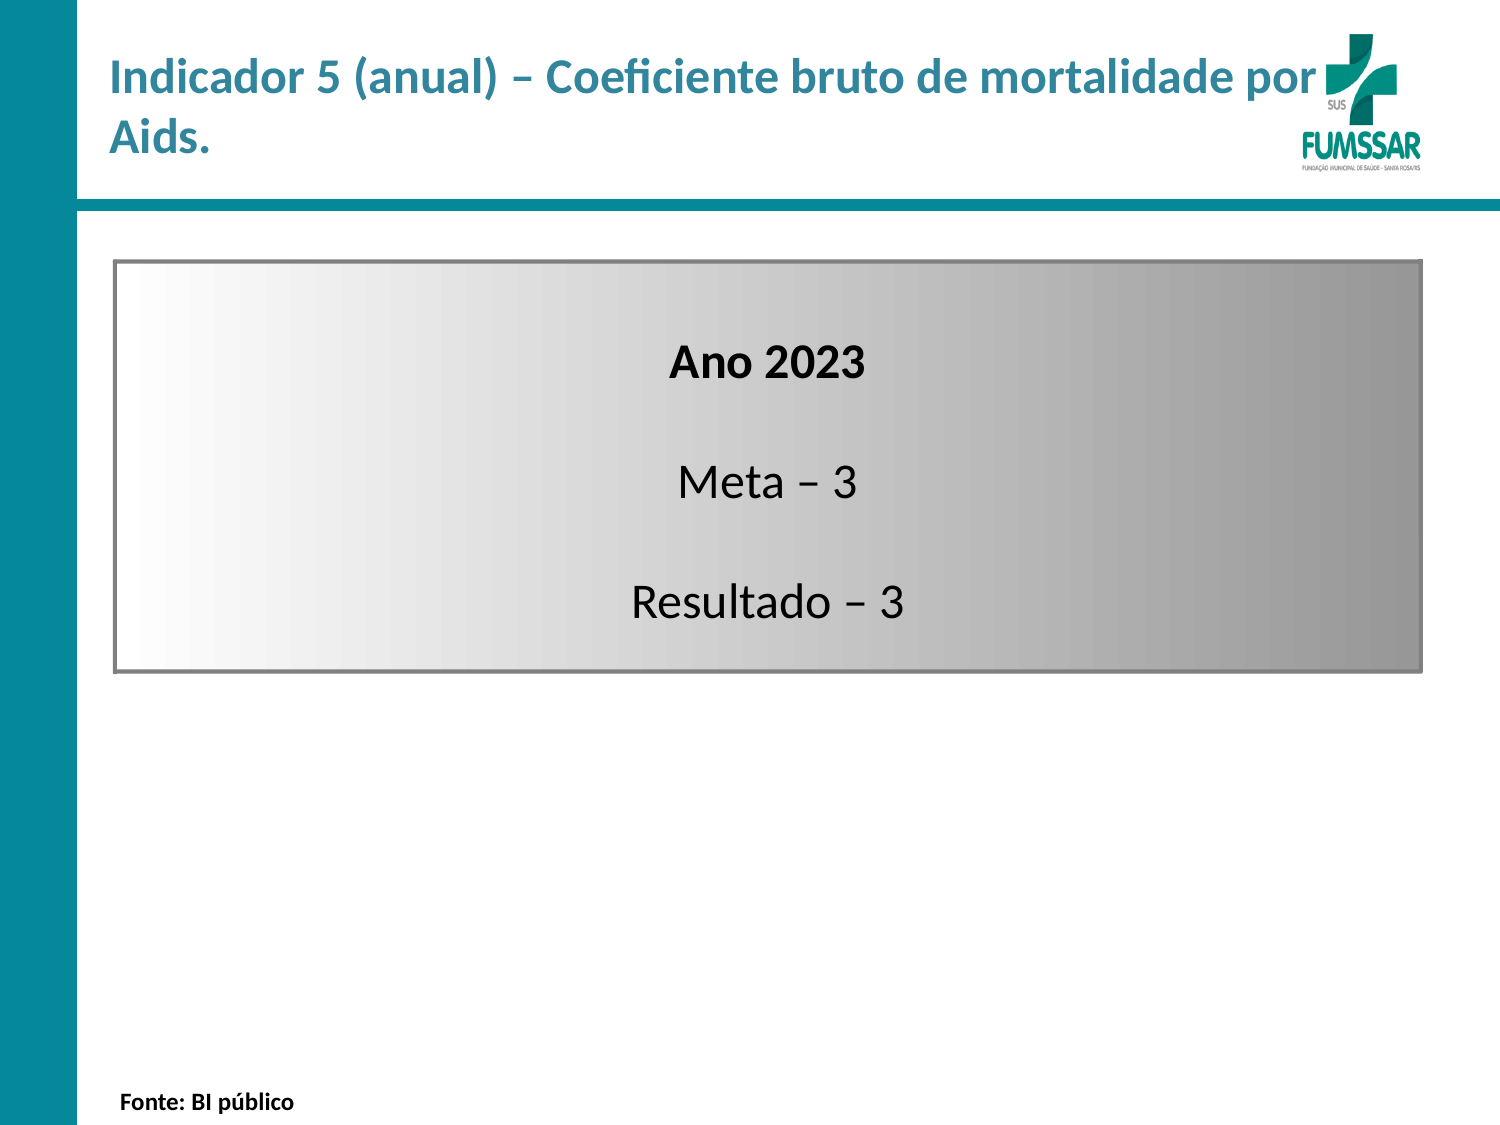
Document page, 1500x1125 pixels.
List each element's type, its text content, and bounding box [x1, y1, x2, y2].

text_box [0, 0, 75, 1125]
text_box Ano 2023 Meta – 3 Resultado – 3 [114, 261, 1421, 672]
text_box Indicador 5 (anual) – Coeficiente bruto de mortalidade por Aids. [94, 35, 1217, 176]
picture [1222, 18, 1500, 187]
text_box Fonte: BI público [105, 1078, 838, 1123]
text_box [74, 201, 1500, 209]
